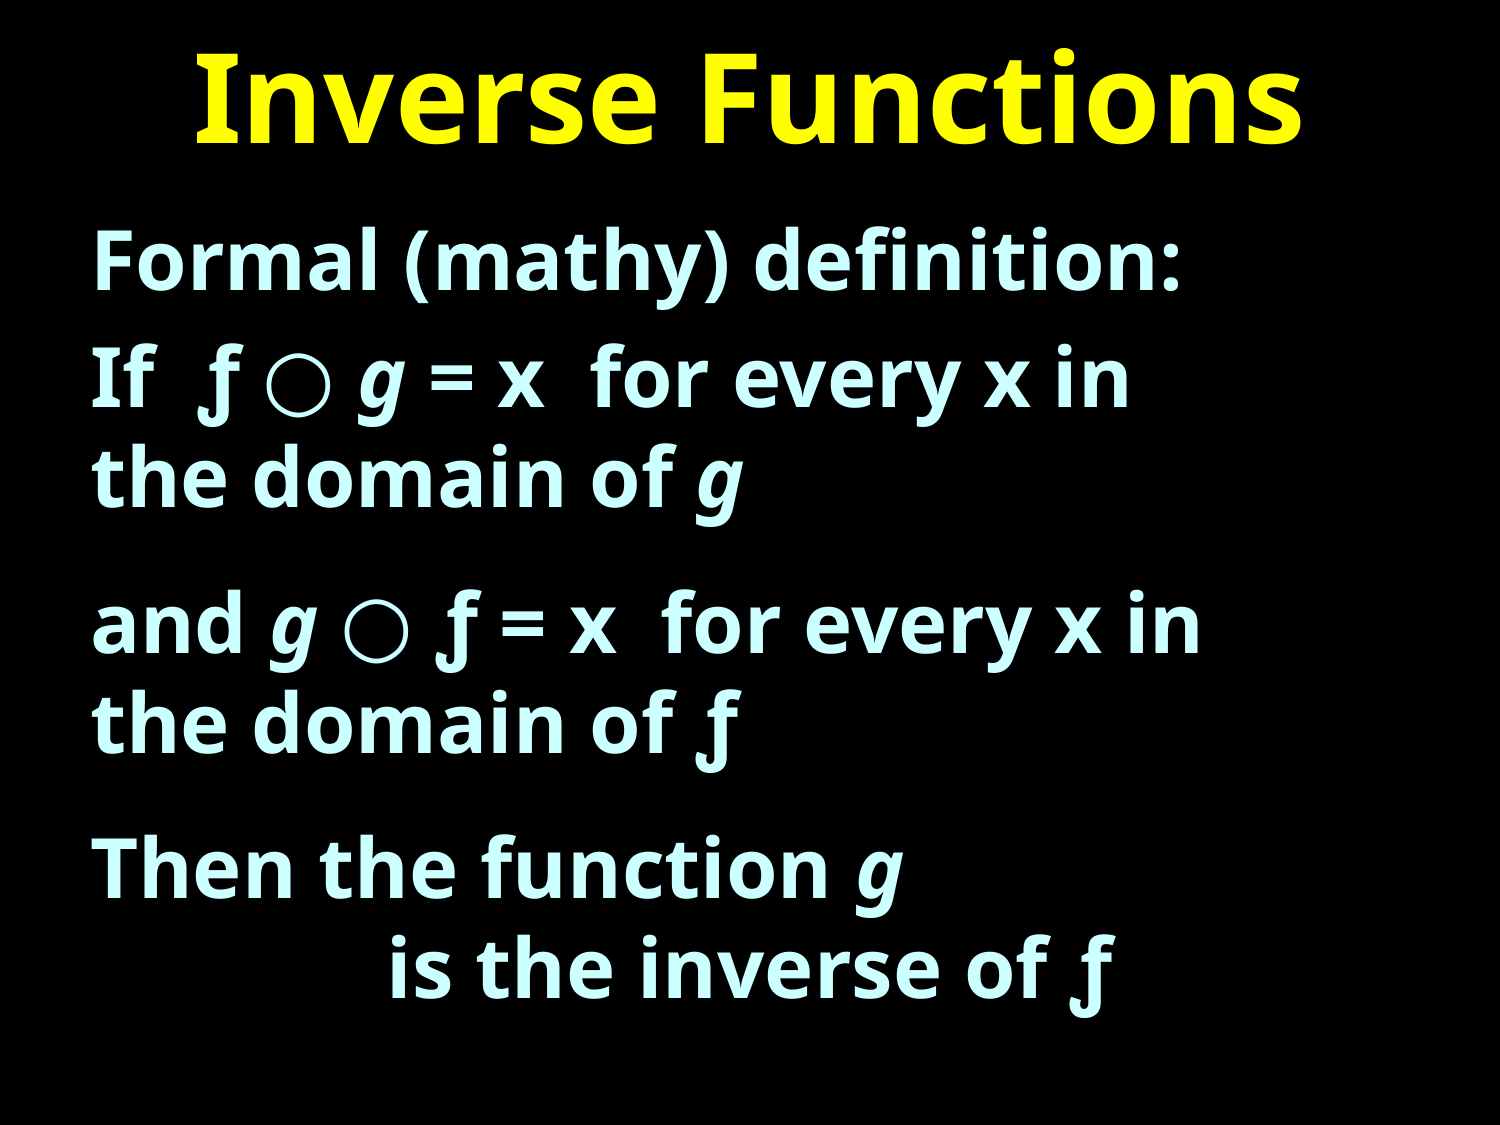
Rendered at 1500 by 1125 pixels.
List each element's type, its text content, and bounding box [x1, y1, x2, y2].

list Formal (mathy) definition: If ƒ ○ g = x for every x in the domain of g and g ○ ƒ = x for every x in the domain of ƒ Then the function g is the inverse of ƒ [75, 200, 1425, 1125]
title Inverse Functions [0, 0, 1500, 188]
